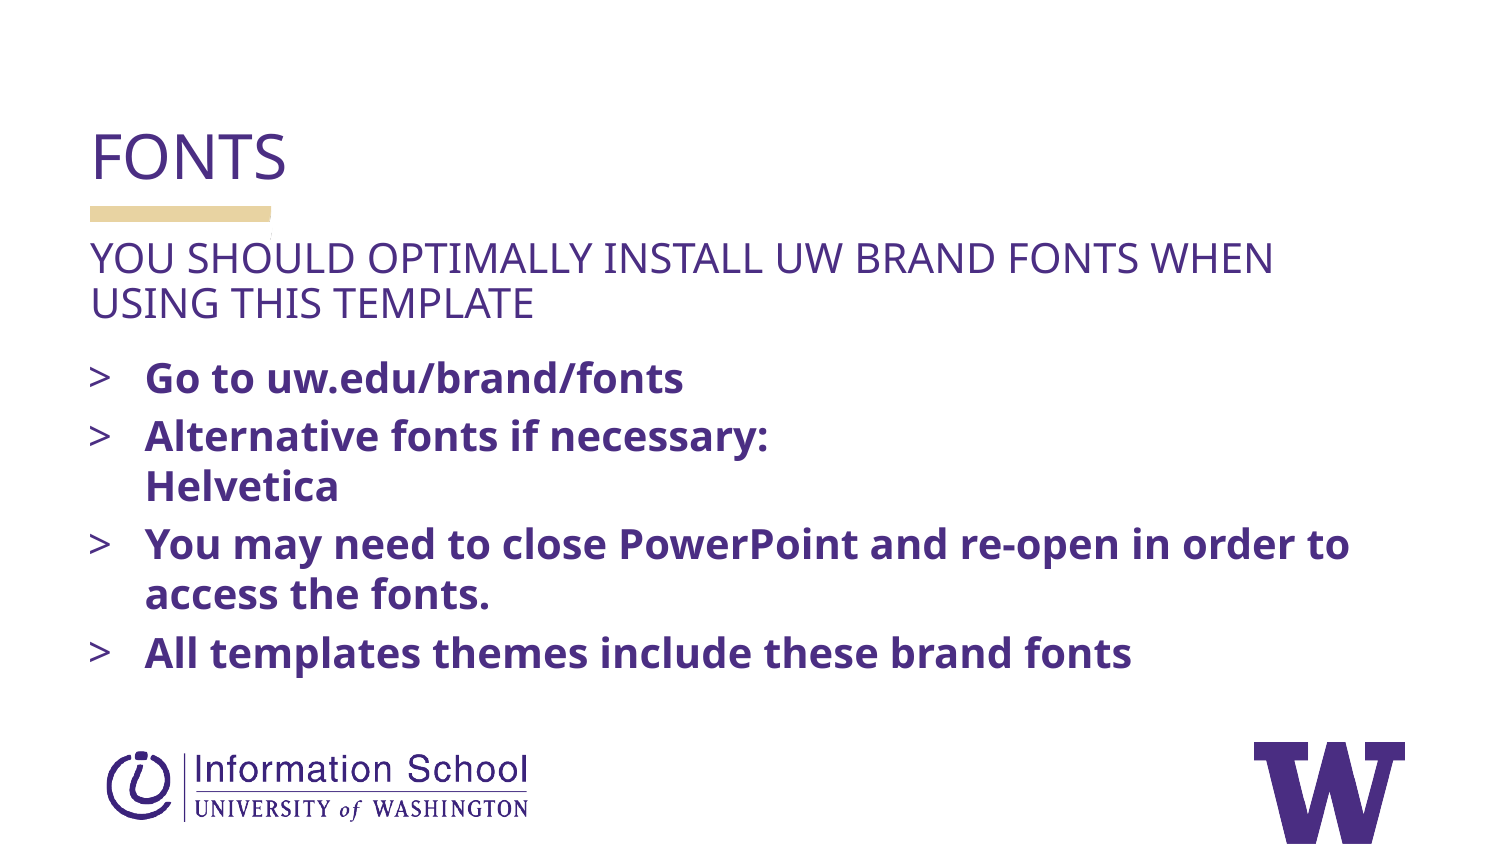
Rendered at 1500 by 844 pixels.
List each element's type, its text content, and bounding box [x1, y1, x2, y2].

picture [96, 740, 552, 832]
list FONTS [75, 37, 1419, 201]
picture [1254, 742, 1405, 844]
list YOU SHOULD OPTIMALLY INSTALL UW BRAND FONTS WHEN USING THIS TEMPLATE [75, 229, 1419, 298]
list Go to uw.edu/brand/fonts Alternative fonts if necessary: Helvetica You may need to close PowerPoint and re-open in order to access the fonts. All templates themes include these brand fonts [73, 343, 1419, 714]
